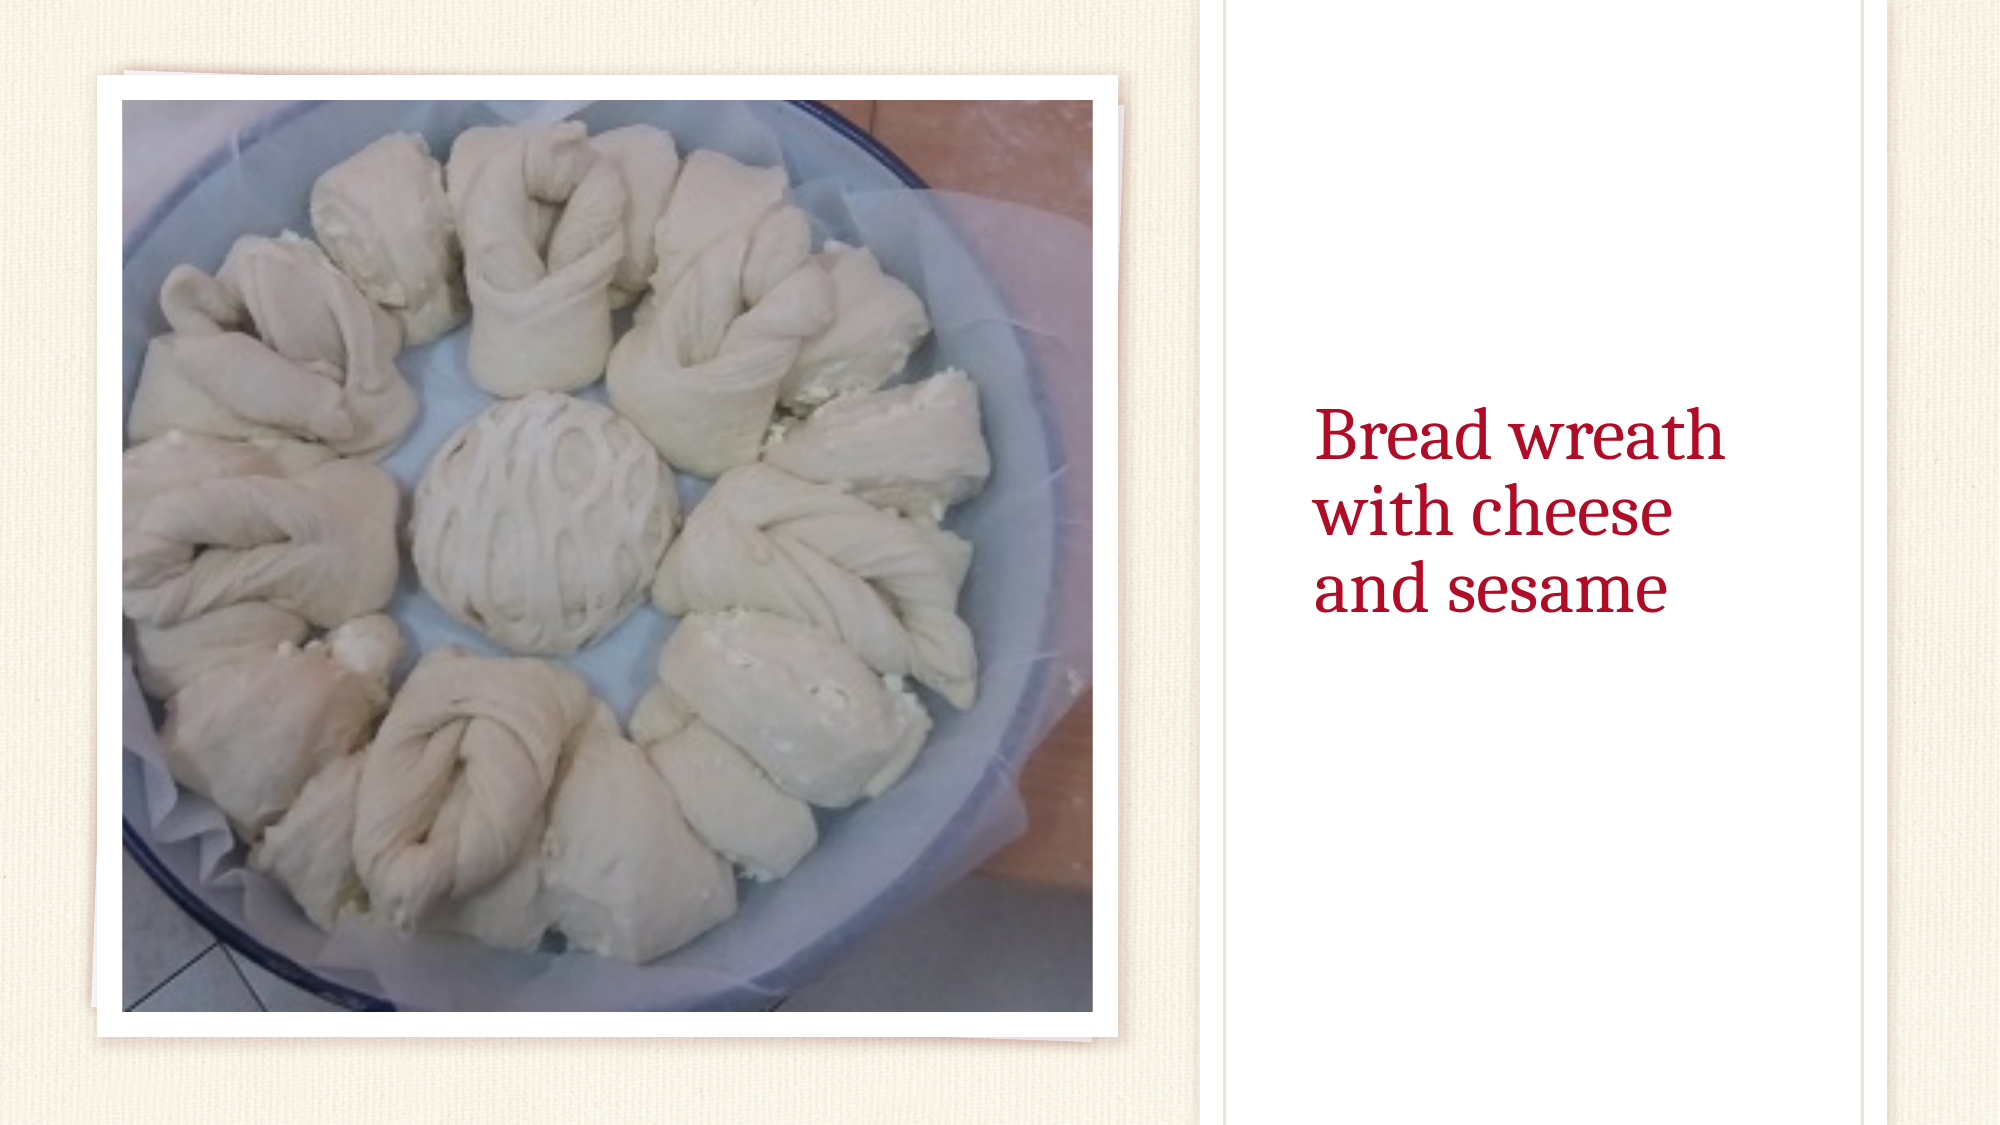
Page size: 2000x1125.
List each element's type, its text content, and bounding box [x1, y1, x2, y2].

title Bread wreath with cheese and sesame [1299, 269, 1813, 725]
picture [0, 0, 1199, 1125]
picture [1888, 0, 2000, 1125]
